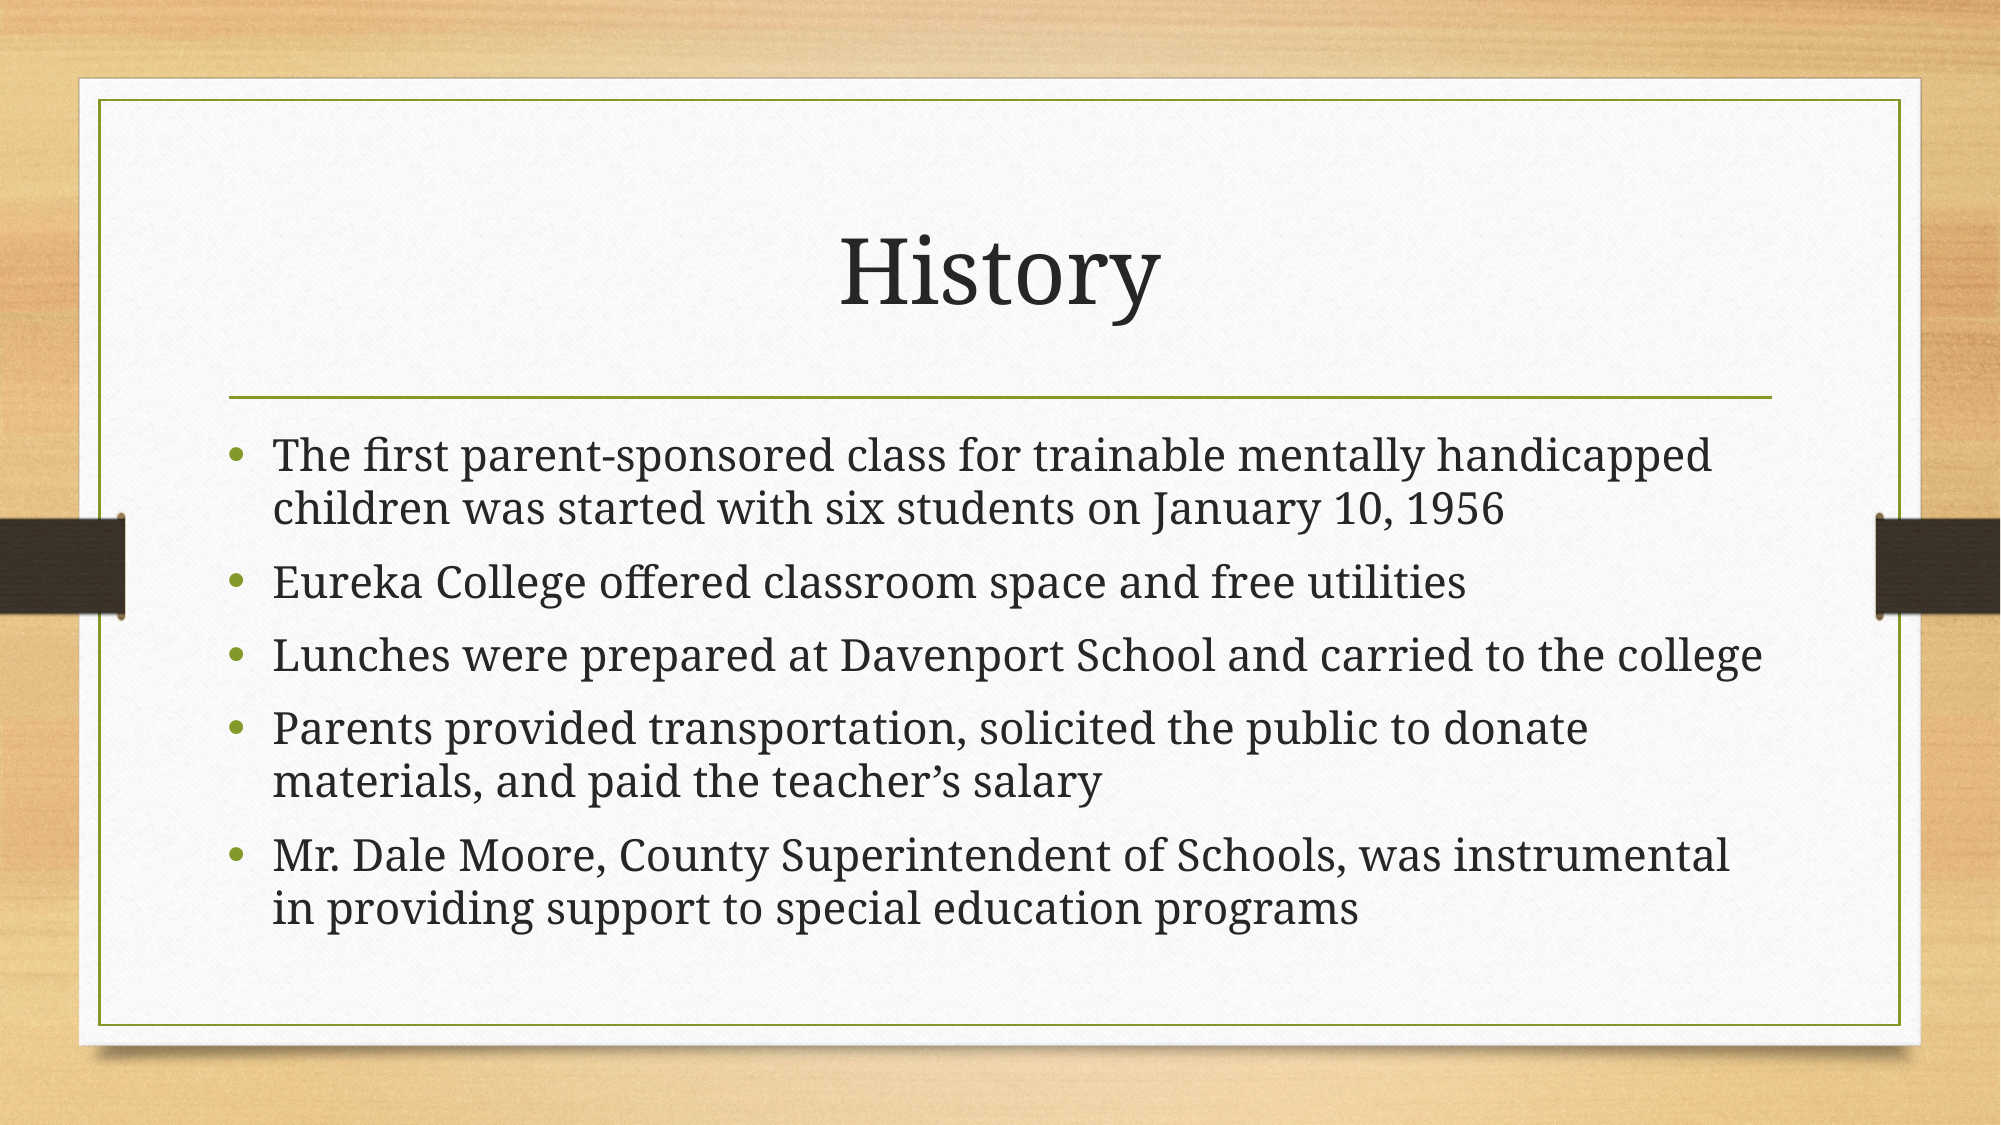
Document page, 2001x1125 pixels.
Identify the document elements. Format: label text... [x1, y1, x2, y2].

title History [212, 161, 1788, 375]
picture [0, 0, 2001, 1125]
list The first parent-sponsored class for trainable mentally handicapped children was started with six students on January 10, 1956 Eureka College offered classroom space and free utilities Lunches were prepared at Davenport School and carried to the college Parents provided transportation, solicited the public to donate materials, and paid the teacher’s salary Mr. Dale Moore, County Superintendent of Schools, was instrumental in providing support to special education programs [212, 419, 1788, 964]
